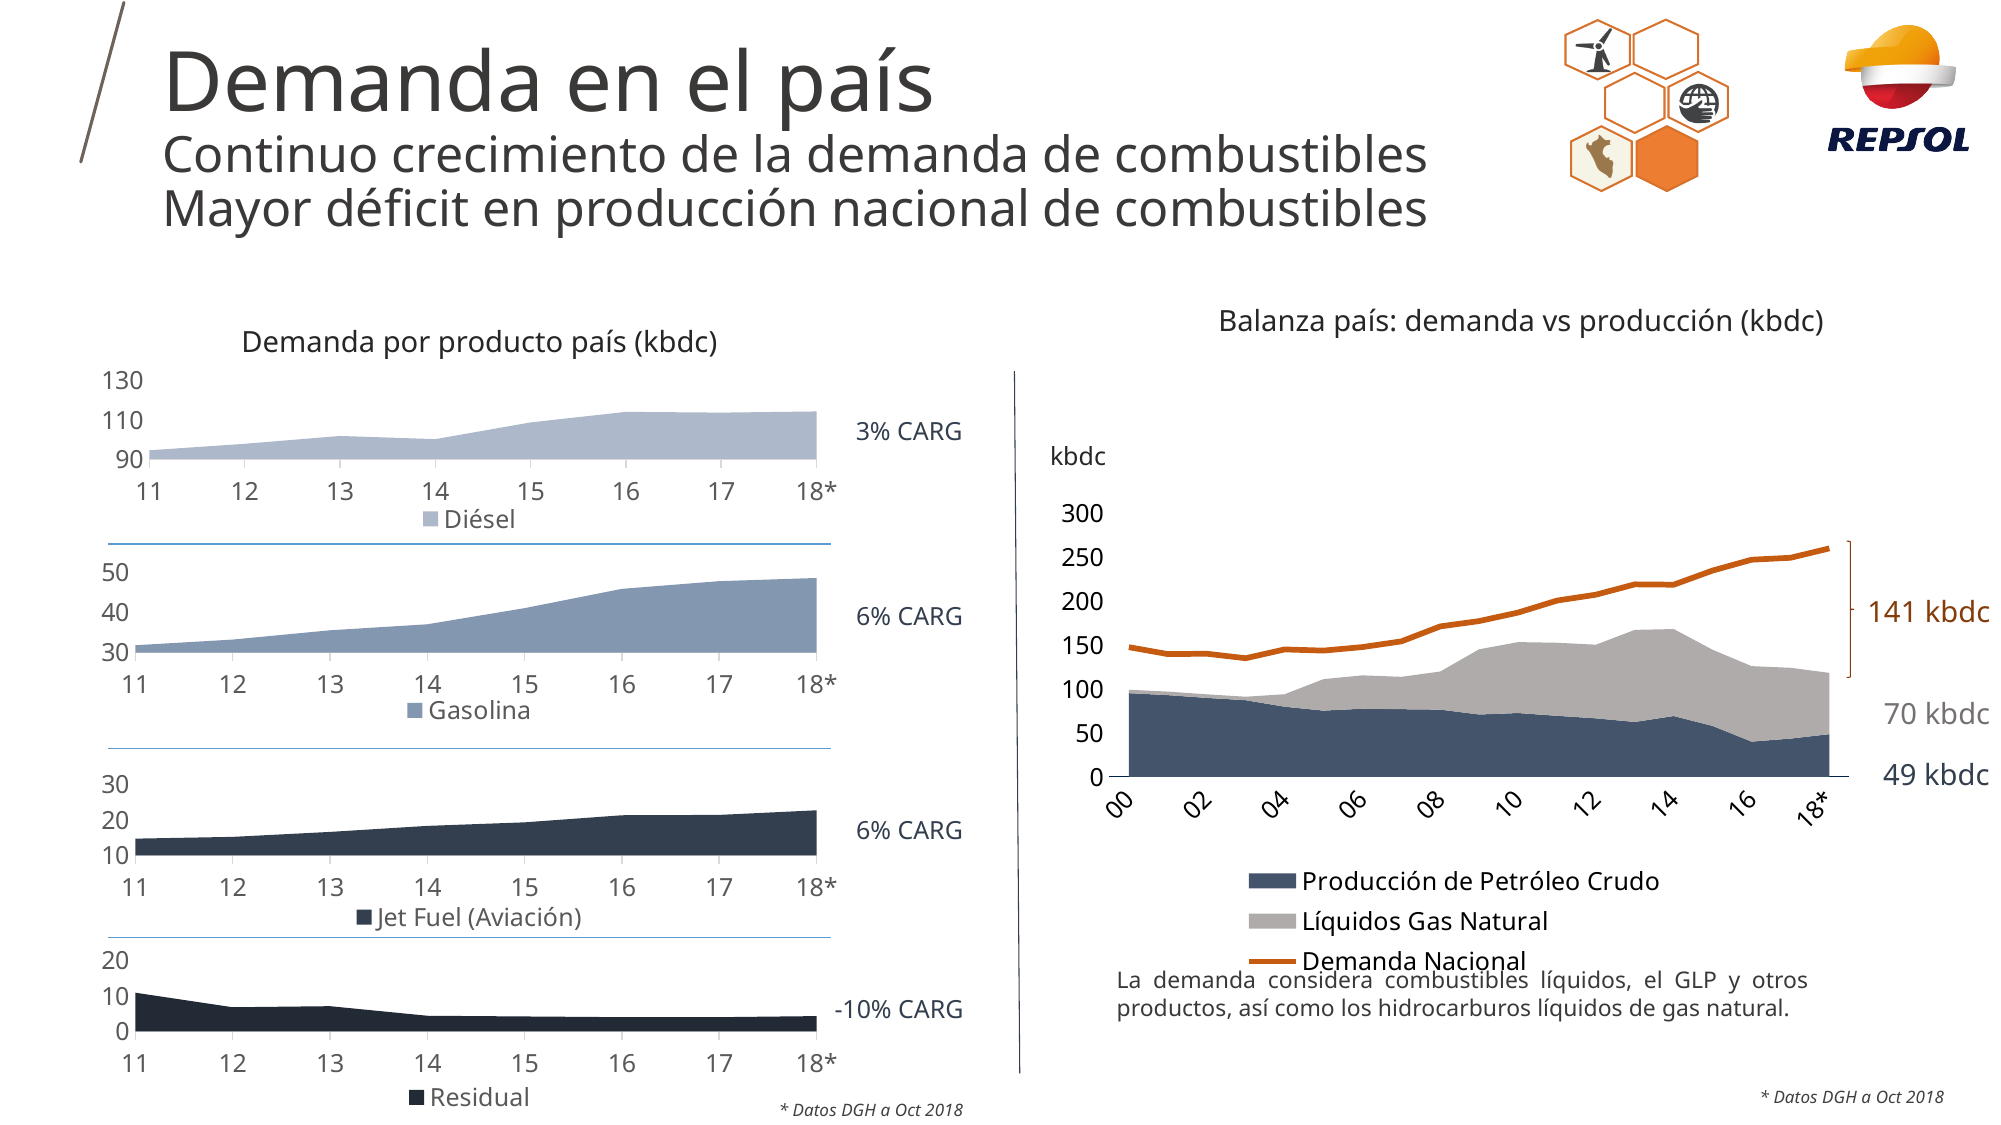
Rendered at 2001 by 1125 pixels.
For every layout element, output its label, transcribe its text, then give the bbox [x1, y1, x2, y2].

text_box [1014, 371, 1020, 1074]
title Demanda en el país Continuo crecimiento de la demanda de combustibles Mayor déficit en producción nacional de combustibles [147, 29, 1505, 248]
picture [1828, 25, 1969, 152]
text_box 3% CARG [854, 406, 981, 455]
text_box Balanza país: demanda vs producción (kbdc) [1200, 293, 1843, 346]
text_box 6% CARG [854, 591, 981, 640]
text_box Demanda por producto país (kbdc) [223, 314, 736, 358]
text_box 49 kbdc [1866, 747, 2000, 800]
text_box 70 kbdc [1866, 686, 2000, 739]
text_box La demanda considera combustibles líquidos, el GLP y otros productos, así como los hidrocarburos líquidos de gas natural. [1099, 985, 1827, 1030]
text_box * Datos DGH a Oct 2018 [1749, 1081, 2000, 1112]
text_box * Datos DGH a Oct 2018 [854, 1094, 1044, 1125]
text_box -10% CARG [854, 984, 982, 1033]
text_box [1507, 10, 1798, 192]
text_box 141 kbdc [1866, 585, 2000, 638]
chart [85, 358, 854, 1125]
text_box kbdc [1032, 431, 1124, 479]
text_box 6% CARG [854, 805, 981, 853]
chart [1044, 486, 1866, 985]
